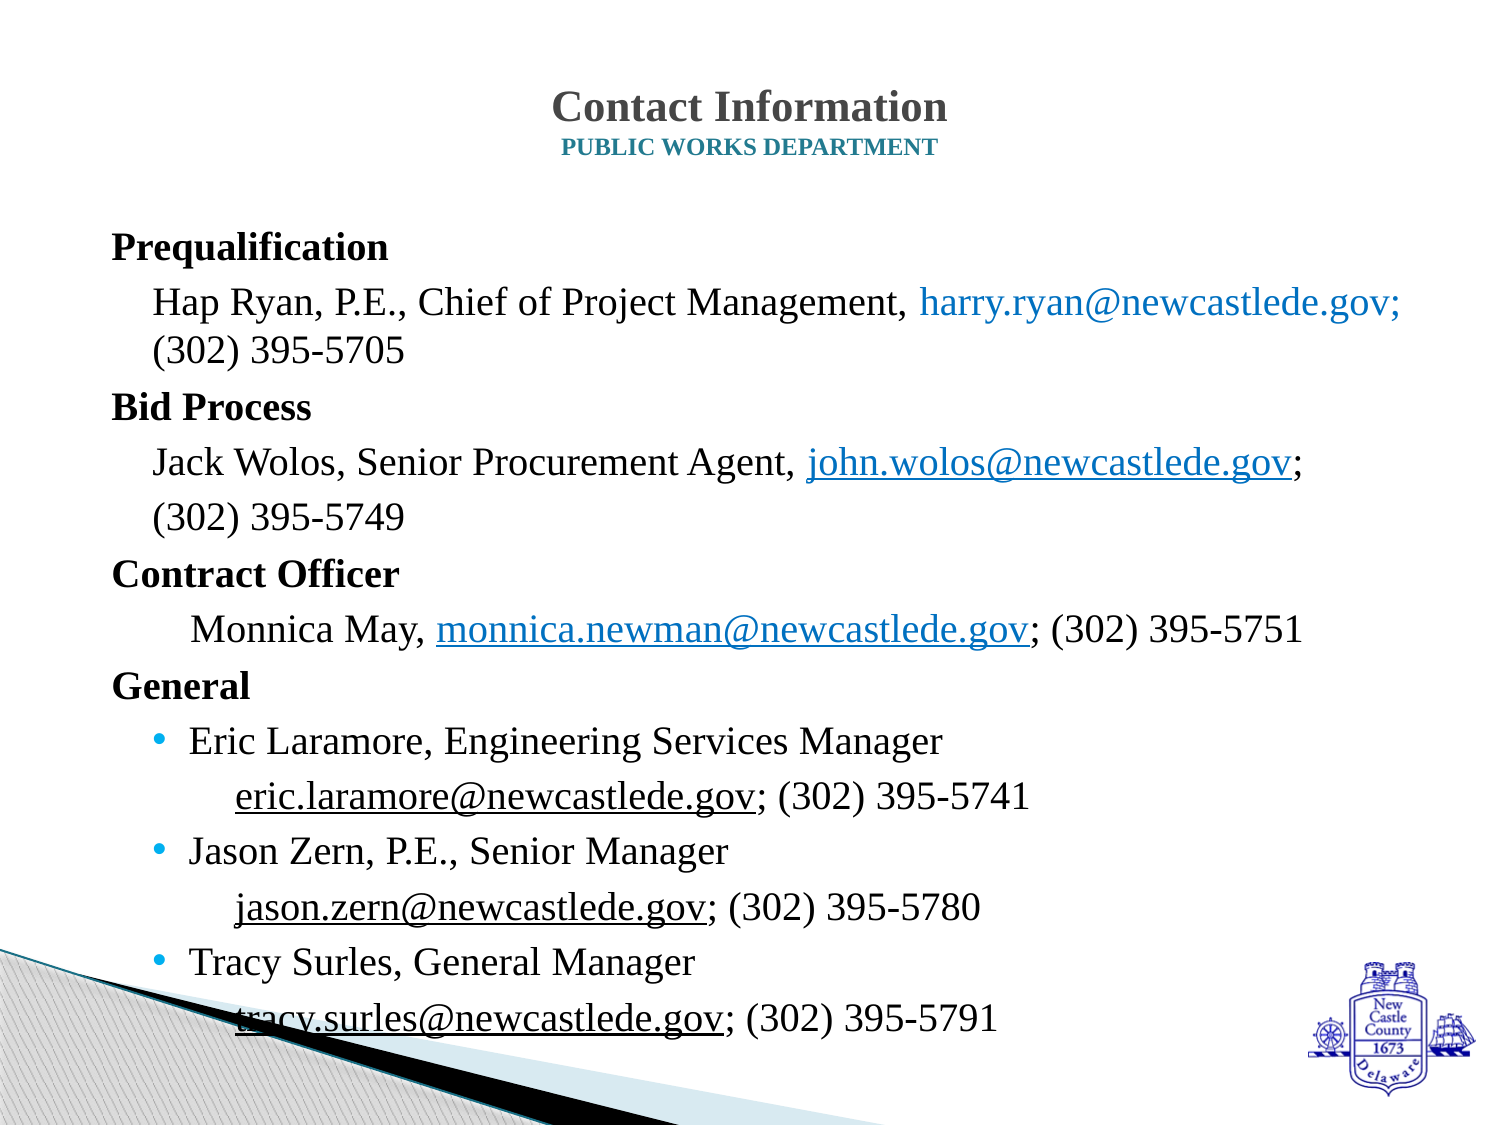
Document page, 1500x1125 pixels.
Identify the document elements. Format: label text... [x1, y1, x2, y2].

list Prequalification Hap Ryan, P.E., Chief of Project Management, harry.ryan@newcastlede.gov; (302) 395-5705 Bid Process Jack Wolos, Senior Procurement Agent, john.wolos@newcastlede.gov; (302) 395-5749 Contract Officer Monnica May, monnica.newman@newcastlede.gov; (302) 395-5751 General Eric Laramore, Engineering Services Manager eric.laramore@newcastlede.gov; (302) 395-5741 Jason Zern, P.E., Senior Manager jason.zern@newcastlede.gov; (302) 395-5780 Tracy Surles, General Manager tracy.surles@newcastlede.gov; (302) 395-5791 [75, 213, 1425, 1050]
picture [1308, 962, 1476, 1097]
title Contact Information PUBLIC WORKS DEPARTMENT [75, 24, 1425, 213]
